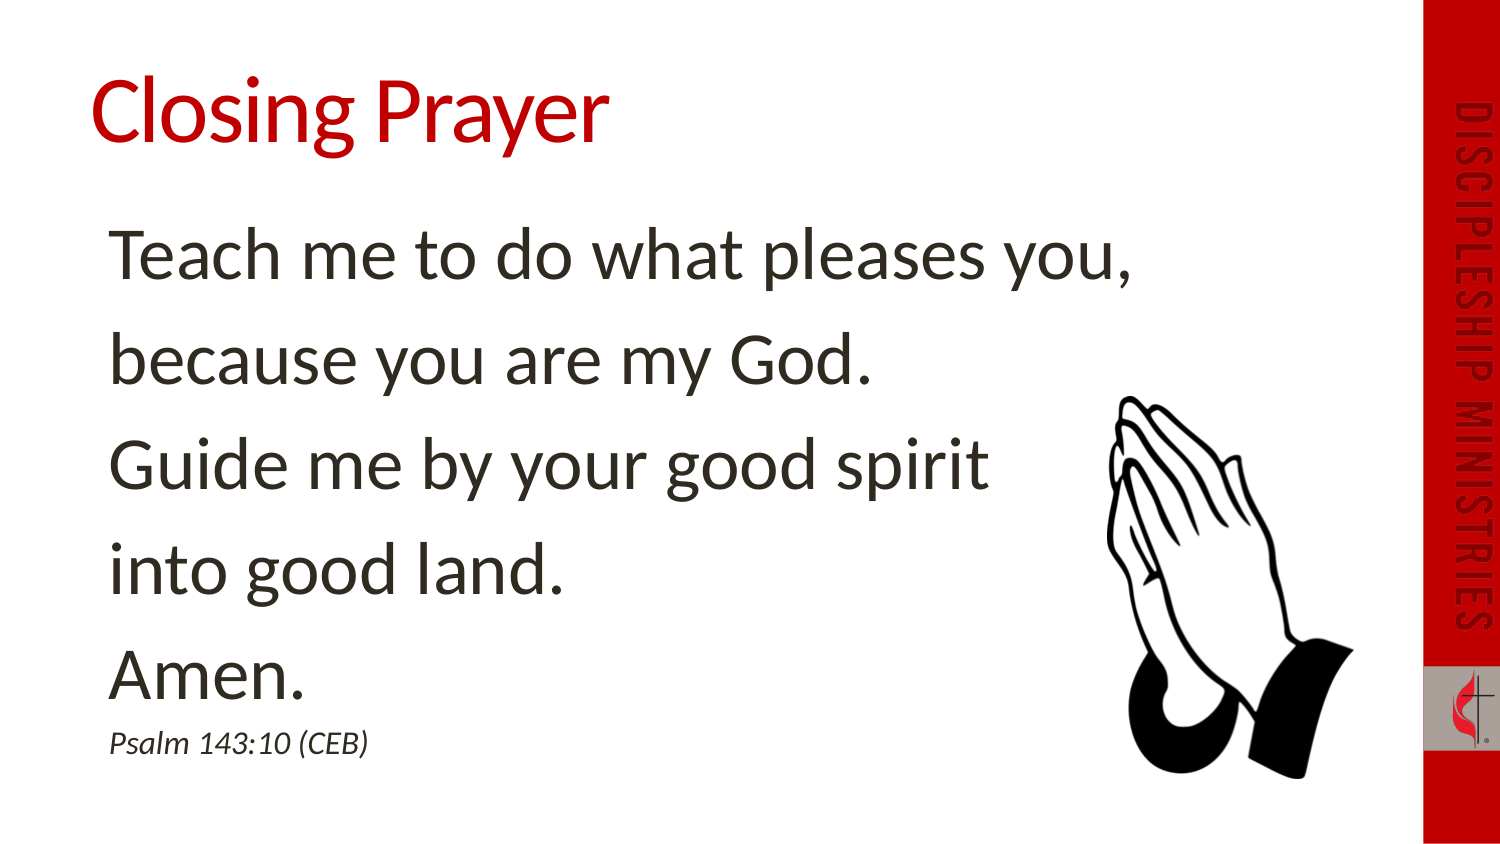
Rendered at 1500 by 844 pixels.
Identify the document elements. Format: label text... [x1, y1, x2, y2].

picture [1106, 395, 1354, 779]
list Teach me to do what pleases you, because you are my God. Guide me by your good spirit into good land. Amen. Psalm 143:10 (CEB) [75, 196, 1325, 788]
title Closing Prayer [75, 33, 1325, 175]
